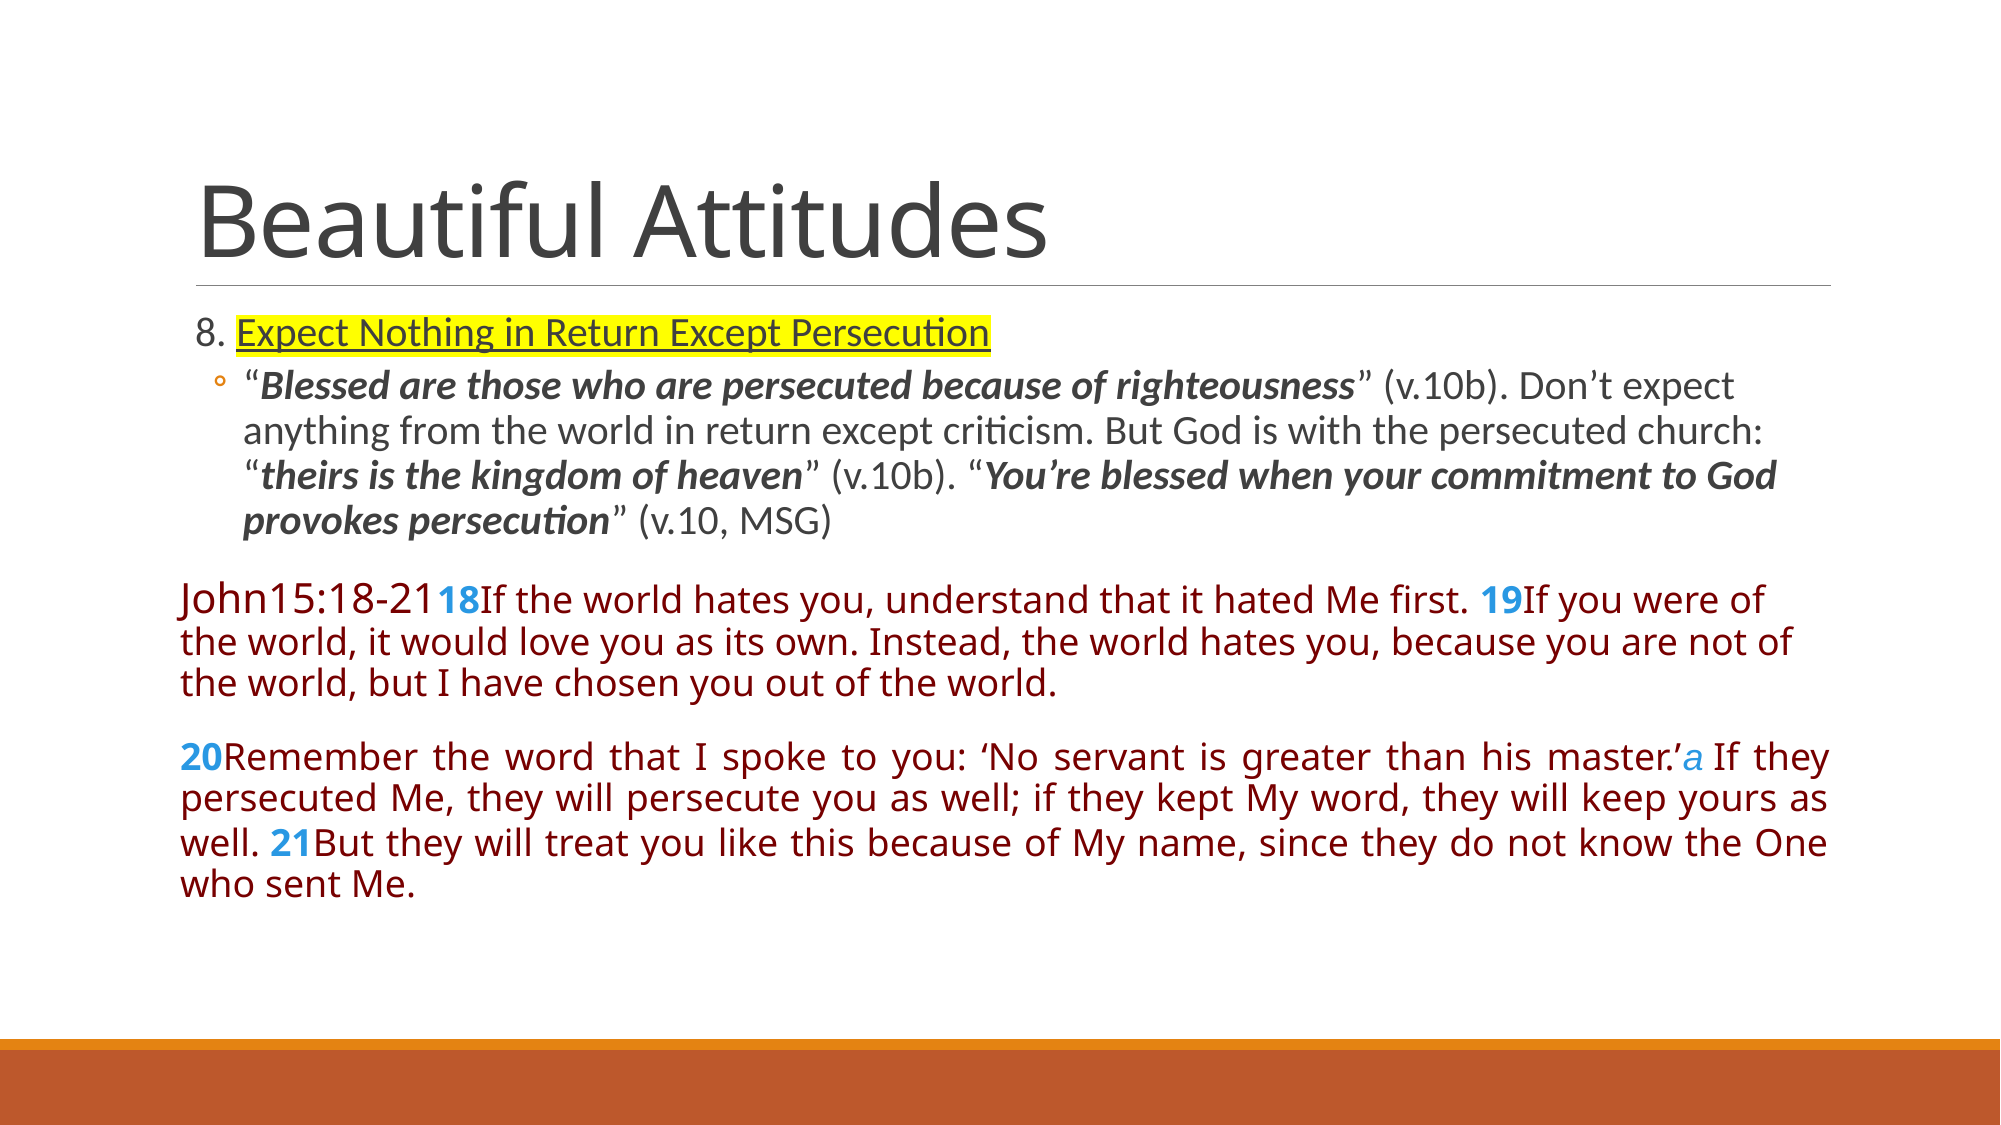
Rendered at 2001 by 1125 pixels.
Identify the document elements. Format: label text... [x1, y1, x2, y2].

list 8. Expect Nothing in Return Except Persecution “Blessed are those who are persecuted because of righteousness” (v.10b). Don’t expect anything from the world in return except criticism. But God is with the persecuted church: “theirs is the kingdom of heaven” (v.10b). “You’re blessed when your commitment to God provokes persecution” (v.10, MSG) John15:18-21 18If the world hates you, understand that it hated Me first. 19If you were of the world, it would love you as its own. Instead, the world hates you, because you are not of the world, but I have chosen you out of the world. 20Remember the word that I spoke to you: ‘No servant is greater than his master.’a If they persecuted Me, they will persecute you as well; if they kept My word, they will keep yours as well. 21But they will treat you like this because of My name, since they do not know the One who sent Me. [180, 302, 1830, 963]
title Beautiful Attitudes [180, 47, 1830, 285]
